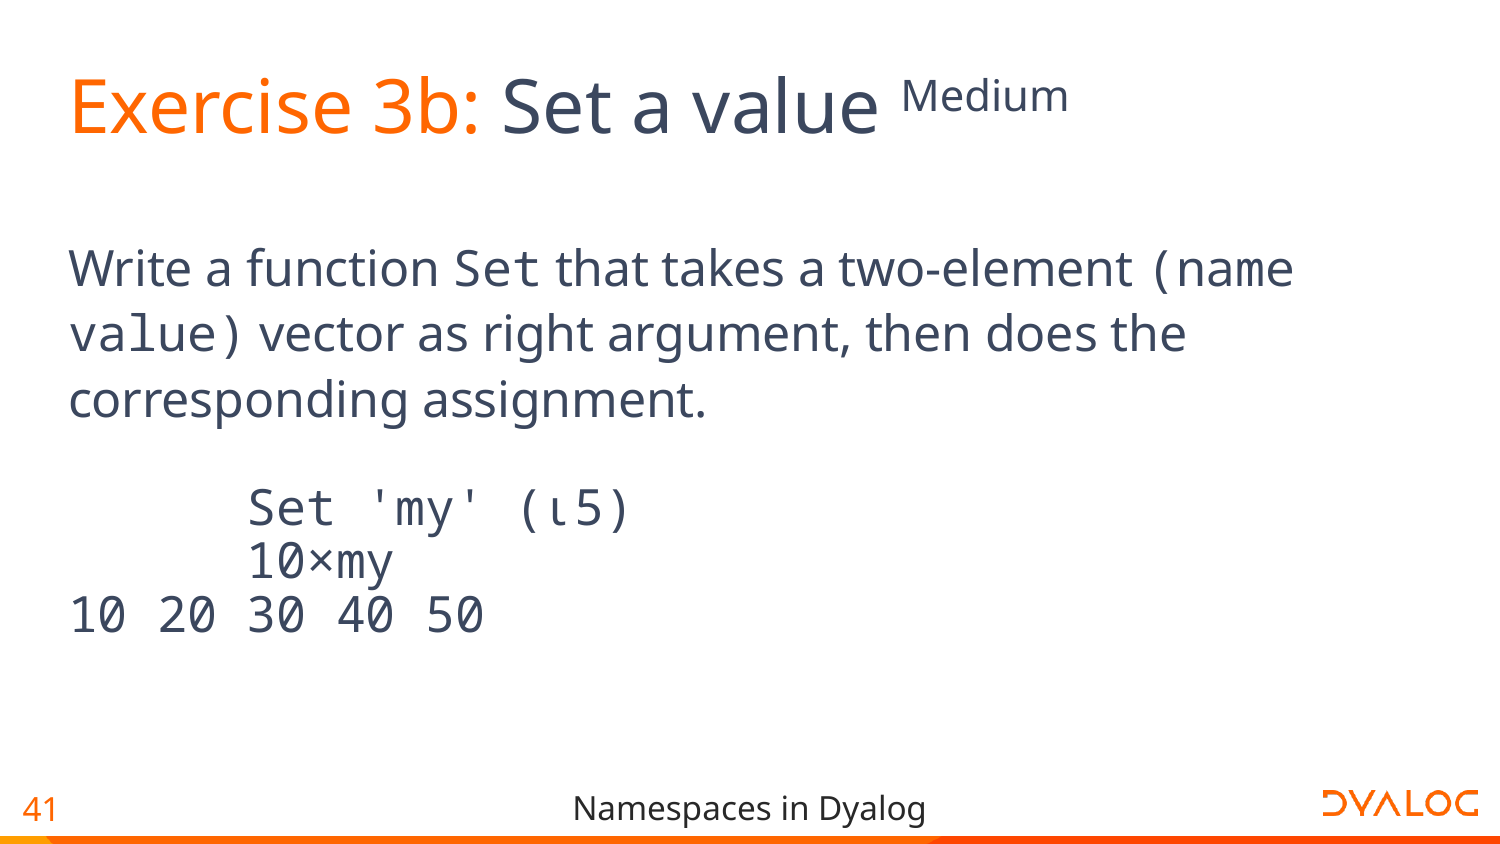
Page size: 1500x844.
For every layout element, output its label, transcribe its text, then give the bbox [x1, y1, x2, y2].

title Exercise 3b: Set a value Medium [53, 43, 1203, 157]
picture [1323, 790, 1478, 816]
list Write a function Set that takes a two-element (name value) vector as right argument, then does the corresponding assignment. Set 'my' (⍳5) 10×my 10 20 30 40 50 [53, 222, 1471, 788]
picture [0, 836, 1500, 844]
